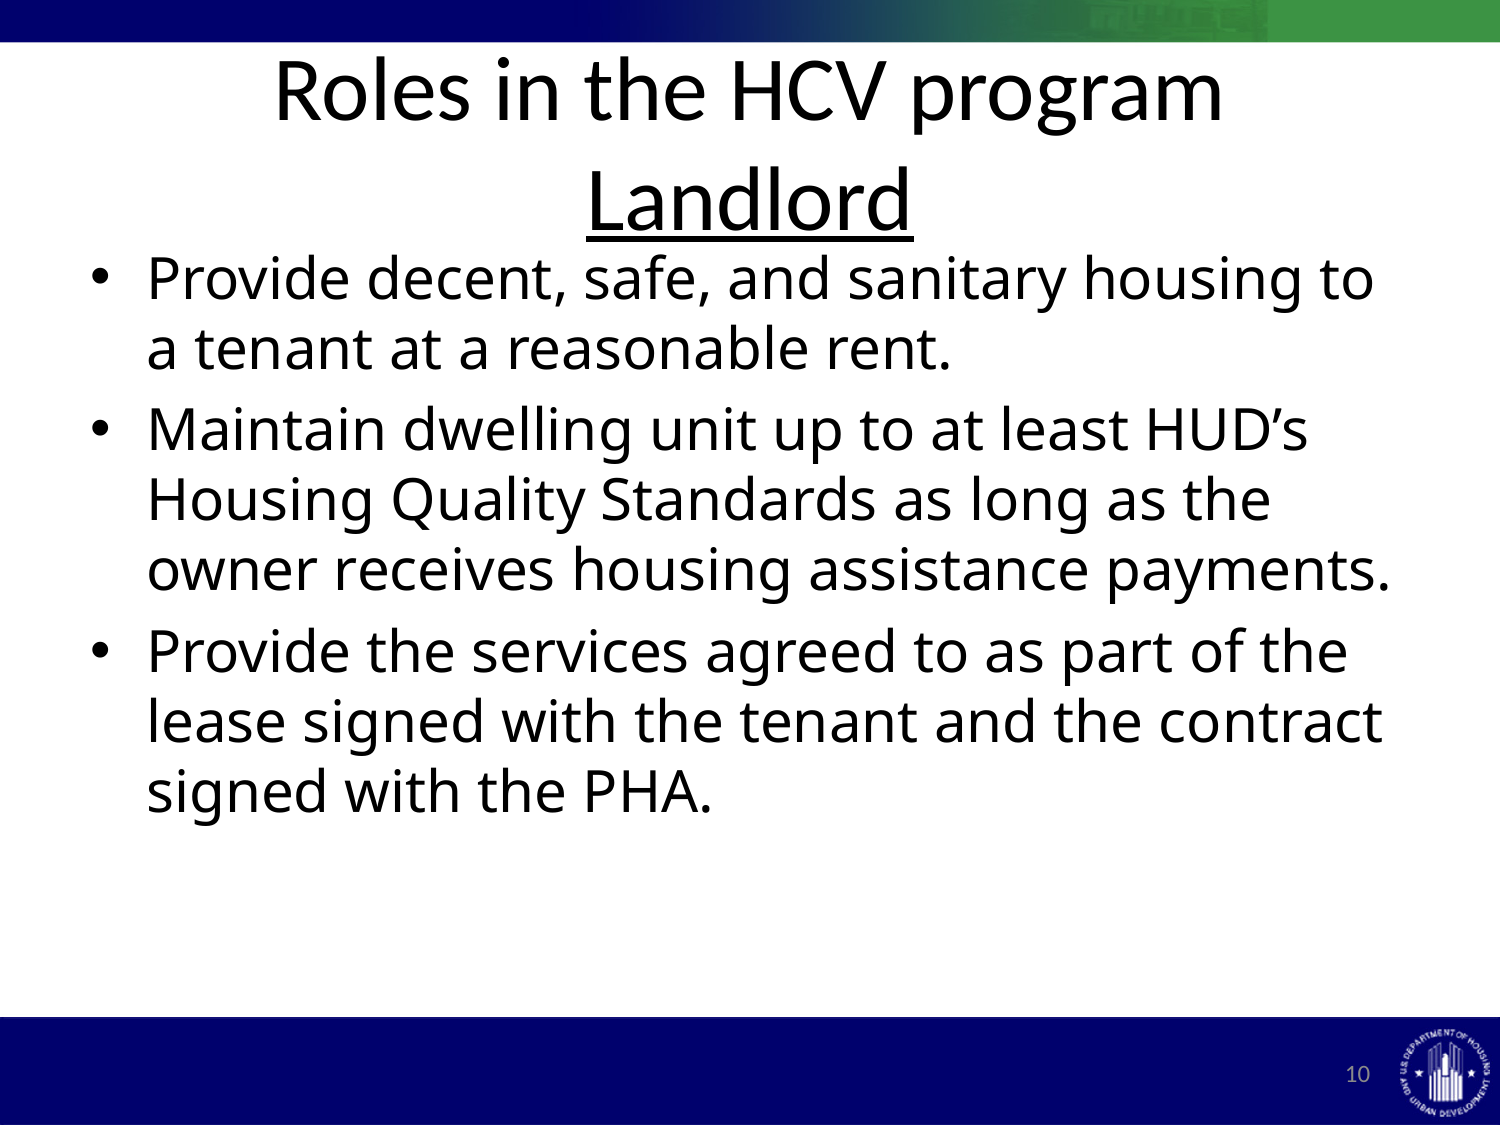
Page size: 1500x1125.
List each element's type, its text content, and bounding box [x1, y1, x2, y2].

slide_number 10 [1074, 1042, 1386, 1103]
title Roles in the HCV program Landlord [75, 45, 1425, 233]
picture [0, 0, 1500, 1125]
list Provide decent, safe, and sanitary housing to a tenant at a reasonable rent. Maintain dwelling unit up to at least HUD’s Housing Quality Standards as long as the owner receives housing assistance payments. Provide the services agreed to as part of the lease signed with the tenant and the contract signed with the PHA. [75, 233, 1425, 1016]
